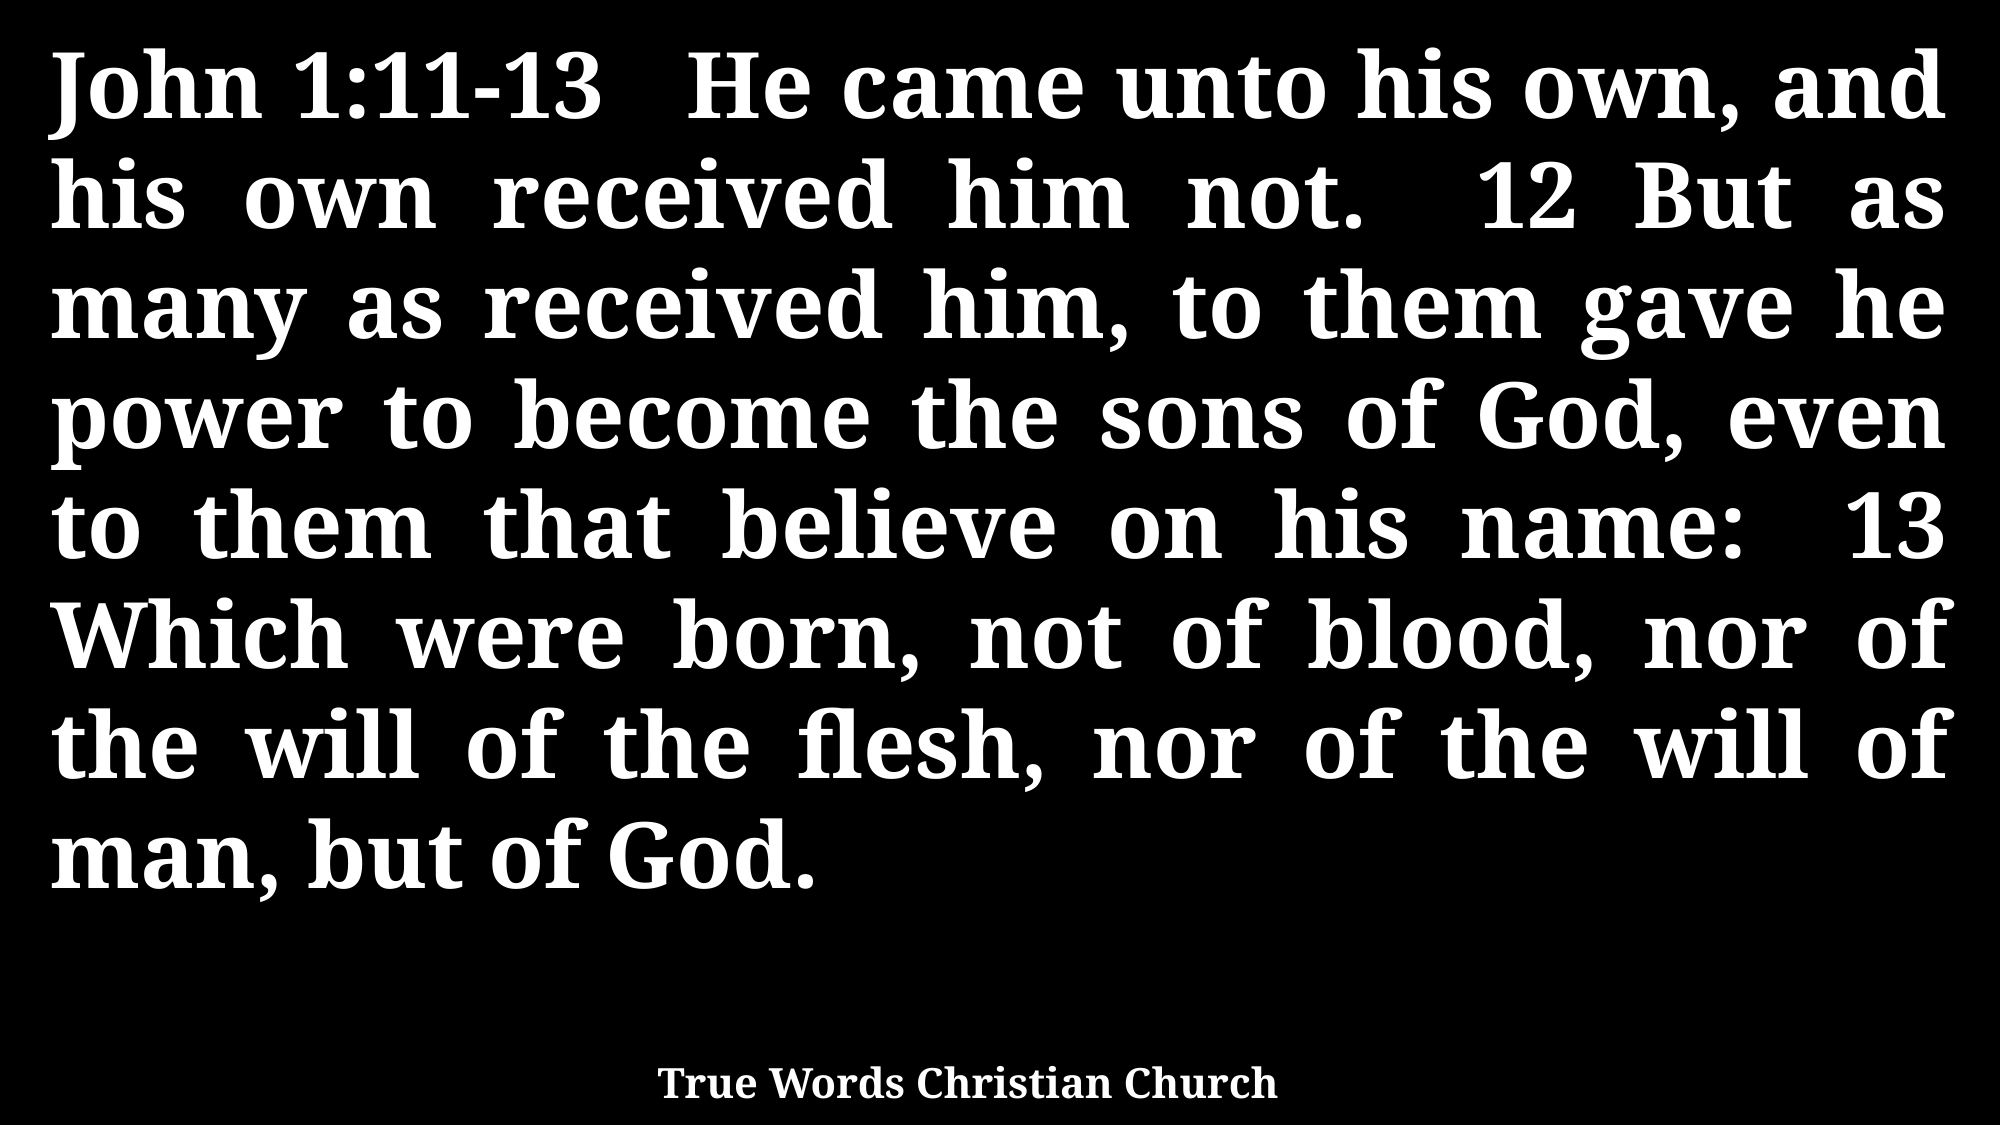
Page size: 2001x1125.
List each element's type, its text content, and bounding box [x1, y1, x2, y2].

text_box John 1:11-13 He came unto his own, and his own received him not. 12 But as many as received him, to them gave he power to become the sons of God, even to them that believe on his name: 13 Which were born, not of blood, nor of the will of the flesh, nor of the will of man, but of God. [35, 19, 1965, 915]
text_box True Words Christian Church [642, 1049, 1294, 1114]
